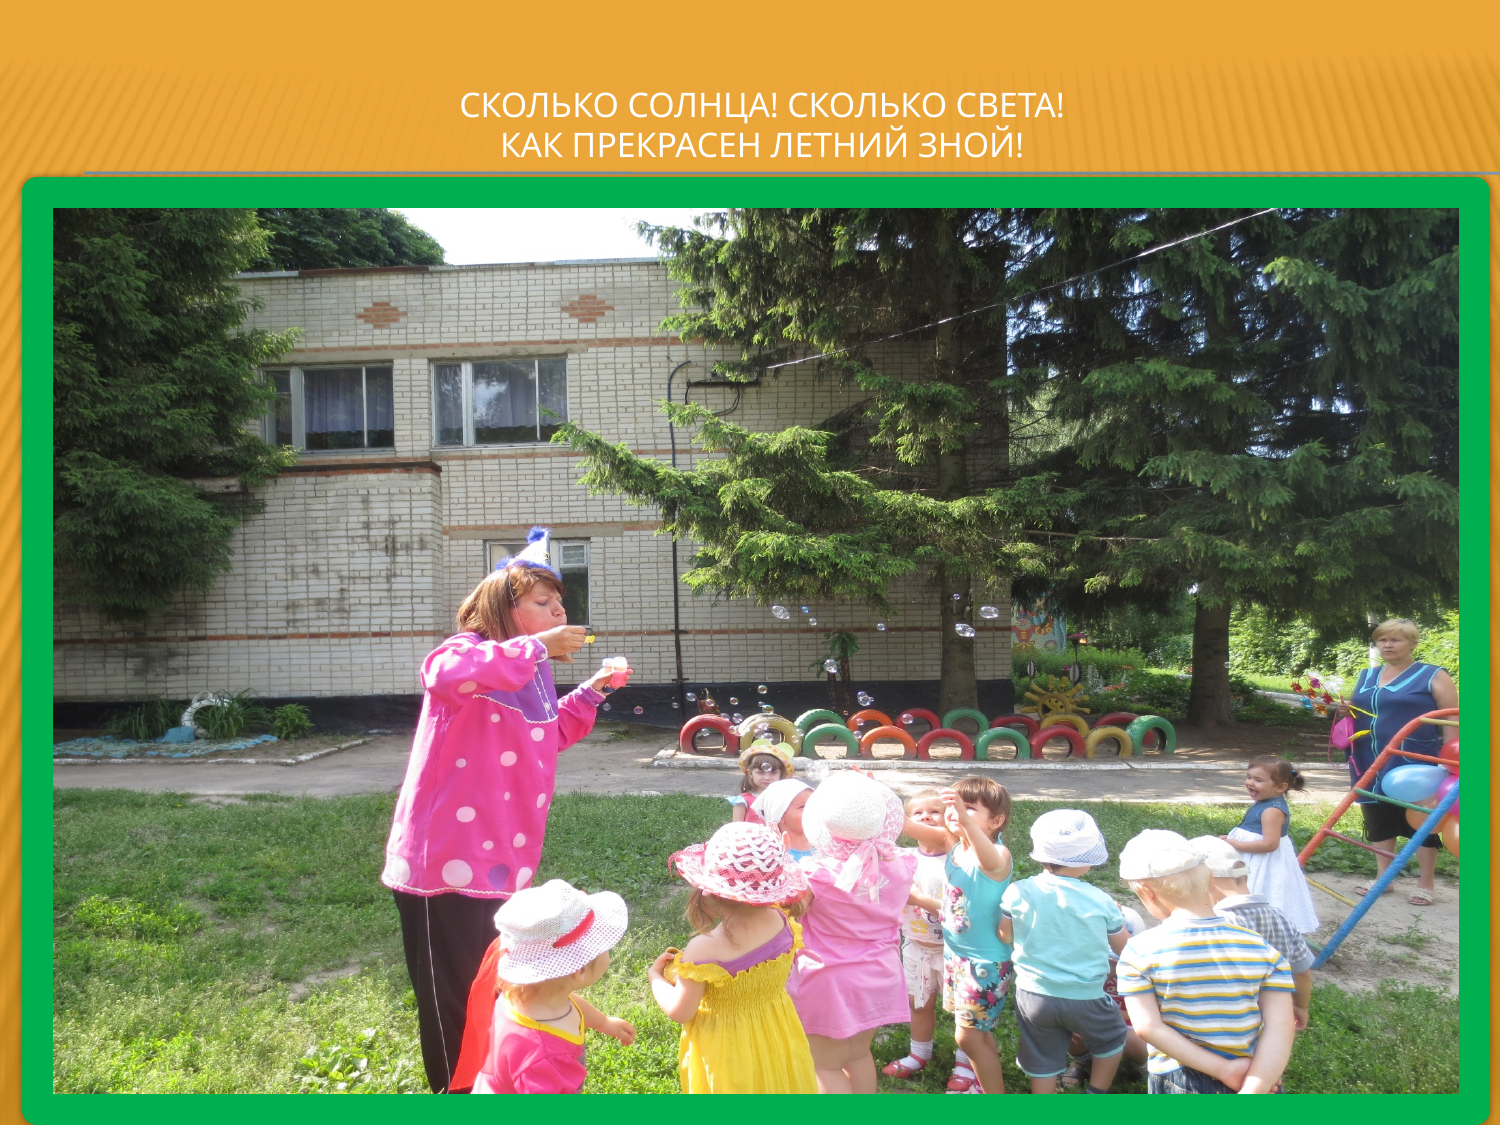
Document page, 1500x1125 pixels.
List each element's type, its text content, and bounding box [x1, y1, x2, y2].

picture [52, 207, 1460, 1095]
title Сколько солнца! Сколько света! Как прекрасен летний зной! [49, 75, 1475, 171]
